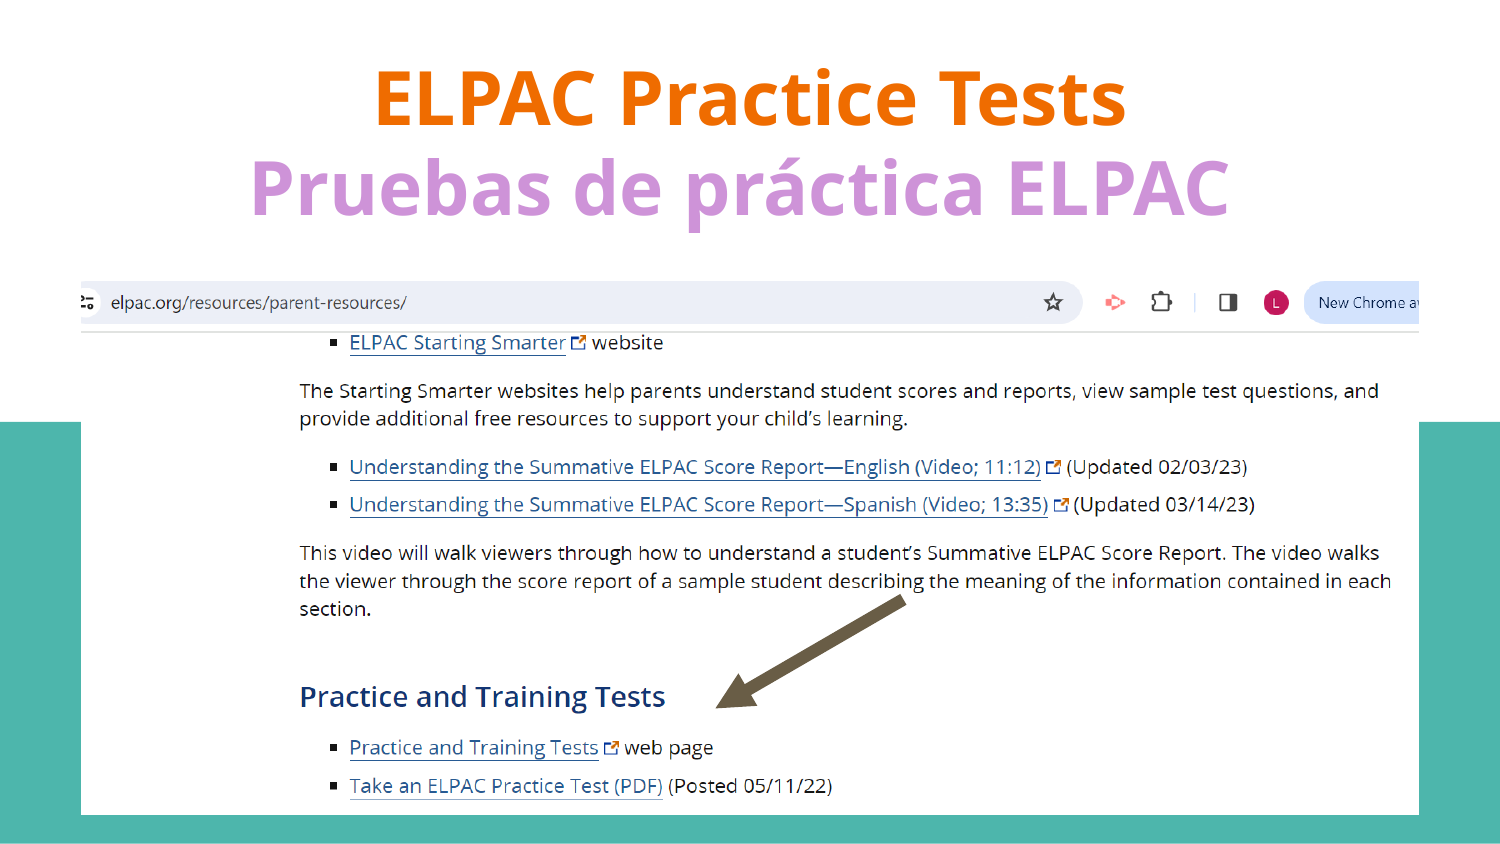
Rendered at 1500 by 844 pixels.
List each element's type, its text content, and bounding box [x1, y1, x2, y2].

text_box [715, 599, 904, 709]
title ELPAC Practice Tests Pruebas de práctica ELPAC [46, 0, 1453, 280]
picture [81, 279, 1419, 815]
